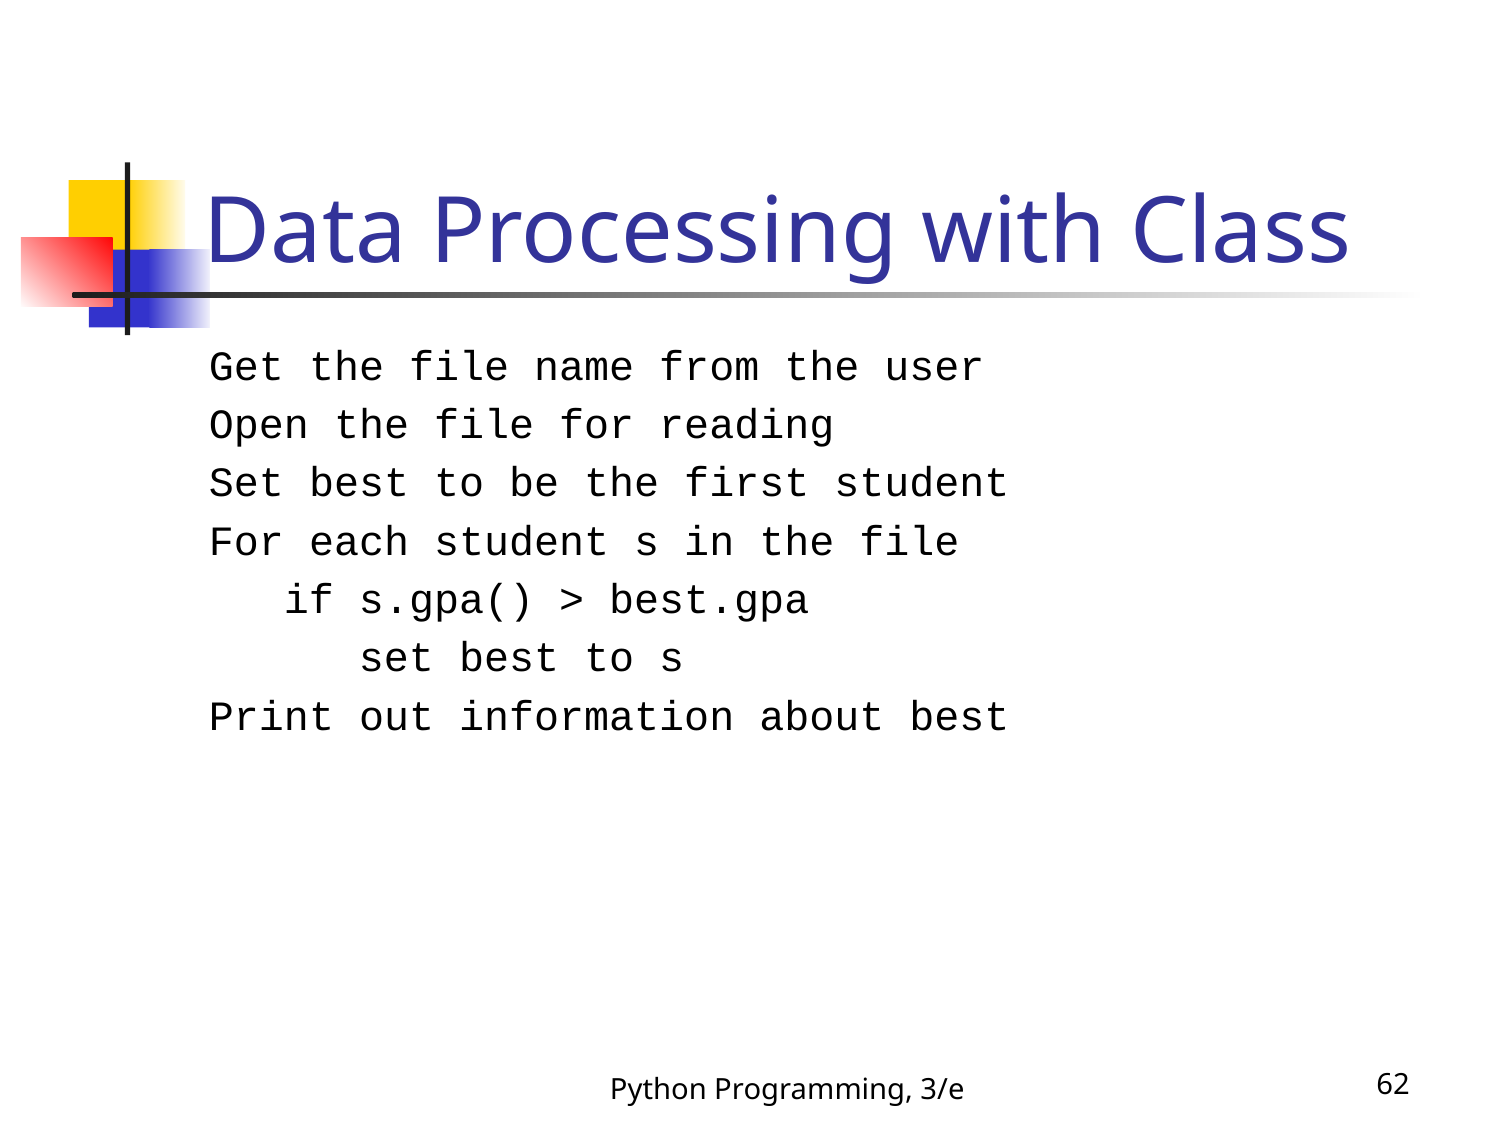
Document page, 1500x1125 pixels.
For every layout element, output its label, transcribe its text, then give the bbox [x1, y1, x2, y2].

title Data Processing with Class [188, 101, 1468, 289]
list Get the file name from the user Open the file for reading Set best to be the first student For each student s in the file if s.gpa() > best.gpa set best to s Print out information about best [193, 331, 1469, 1006]
footer Python Programming, 3/e [549, 1037, 1026, 1113]
slide_number 62 [1112, 1037, 1426, 1113]
